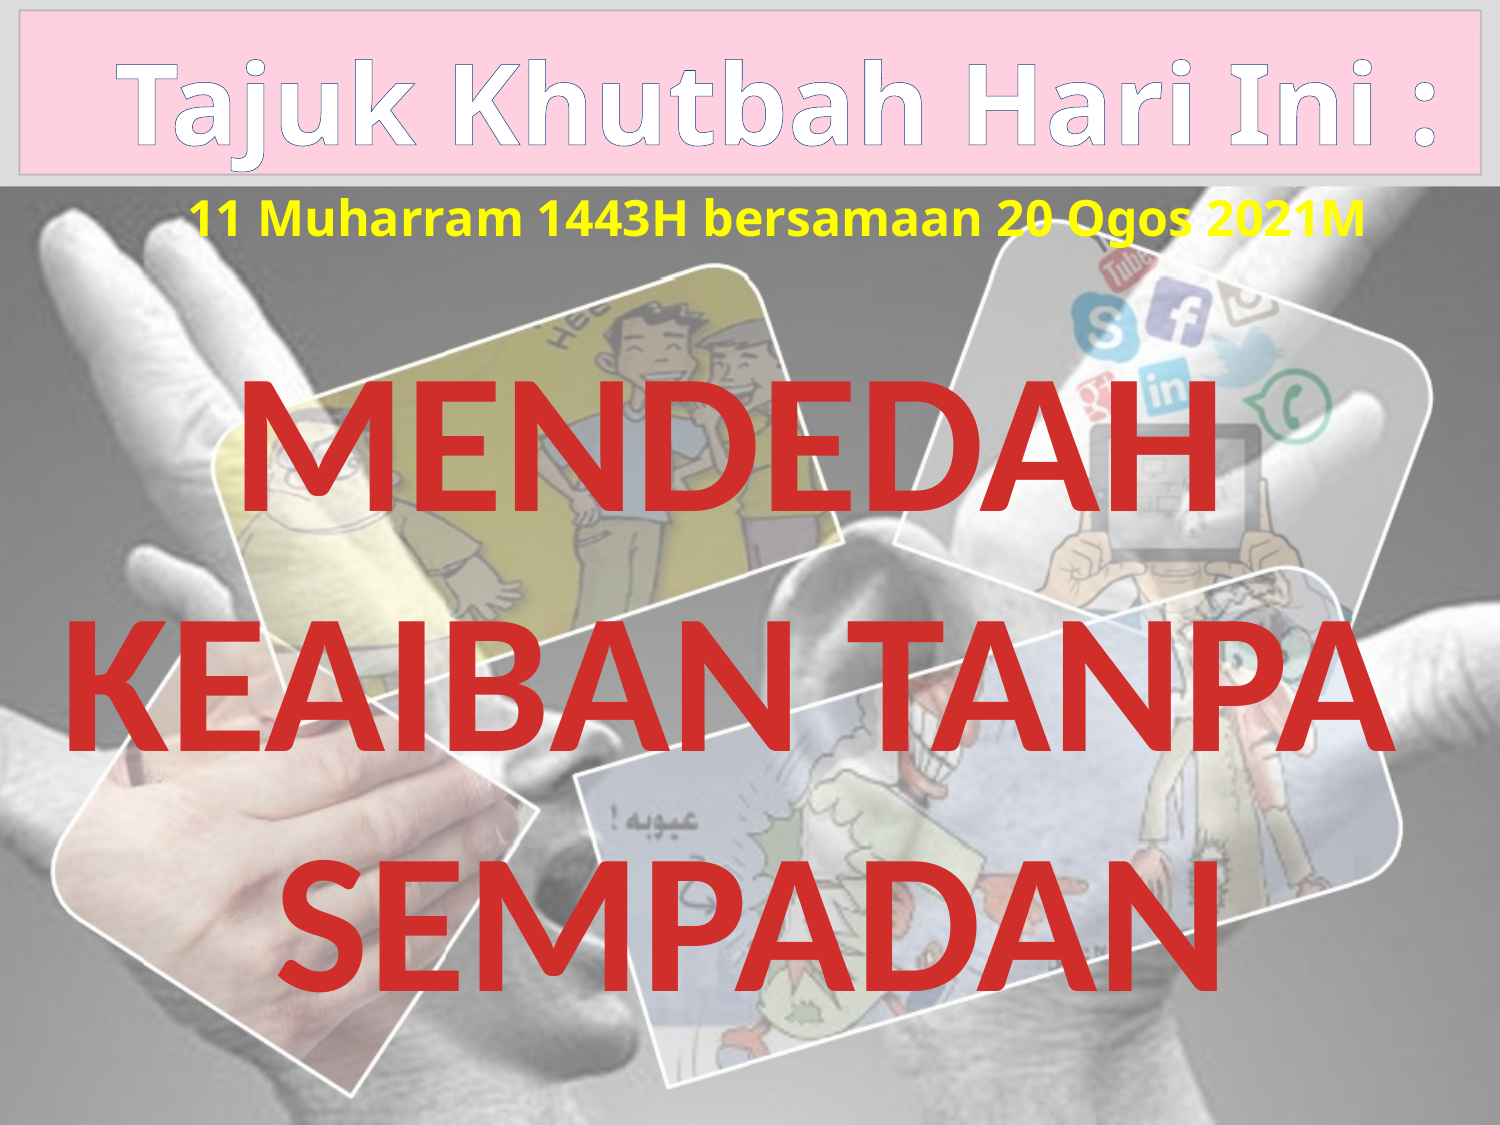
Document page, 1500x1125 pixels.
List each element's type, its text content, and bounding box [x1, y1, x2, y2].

text_box Tajuk Khutbah Hari Ini : [99, 24, 1457, 175]
text_box MENDEDAH KEAIBAN TANPA SEMPADAN [27, 303, 1477, 1039]
text_box 11 Muharram 1443H bersamaan 20 Ogos 2021M [151, 179, 1404, 255]
